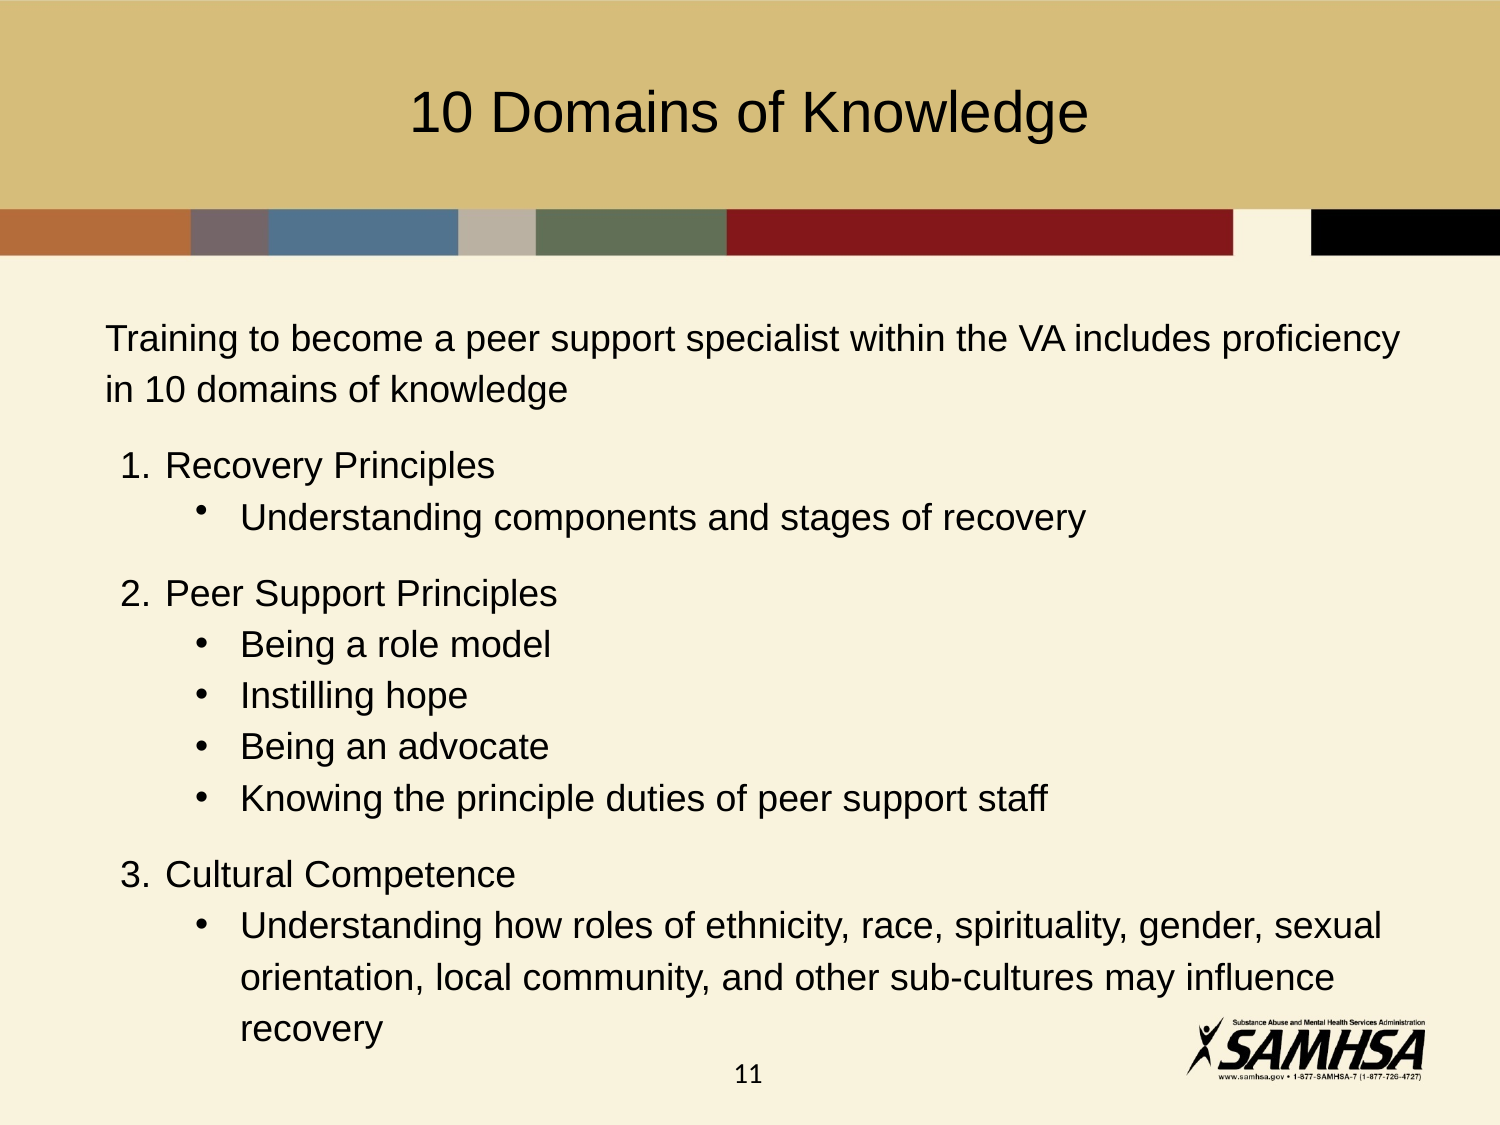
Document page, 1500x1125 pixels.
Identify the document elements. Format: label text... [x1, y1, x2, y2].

picture [0, 0, 1500, 1125]
list Training to become a peer support specialist within the VA includes proficiency in 10 domains of knowledge Recovery Principles Understanding components and stages of recovery Peer Support Principles Being a role model Instilling hope Being an advocate Knowing the principle duties of peer support staff Cultural Competence Understanding how roles of ethnicity, race, spirituality, gender, sexual orientation, local community, and other sub-cultures may influence recovery [74, 299, 1426, 1006]
slide_number 11 [672, 1046, 824, 1085]
title 10 Domains of Knowledge [37, 44, 1463, 173]
